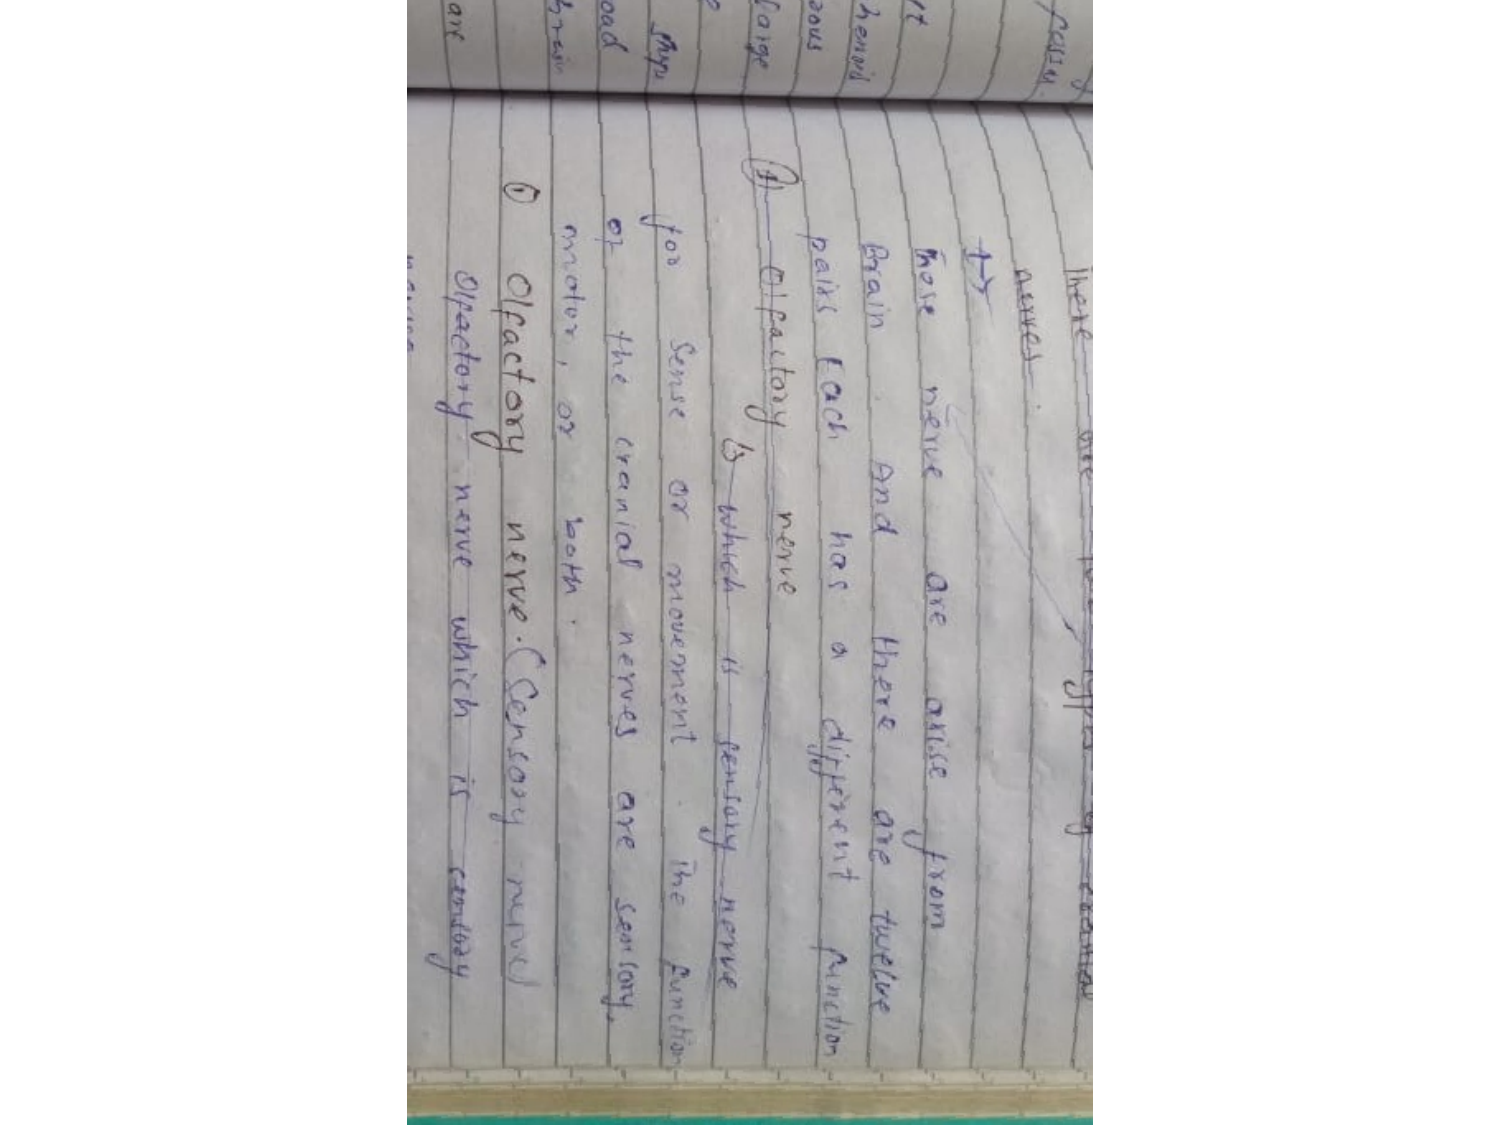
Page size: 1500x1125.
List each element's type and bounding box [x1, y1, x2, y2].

picture [407, 0, 1093, 1125]
